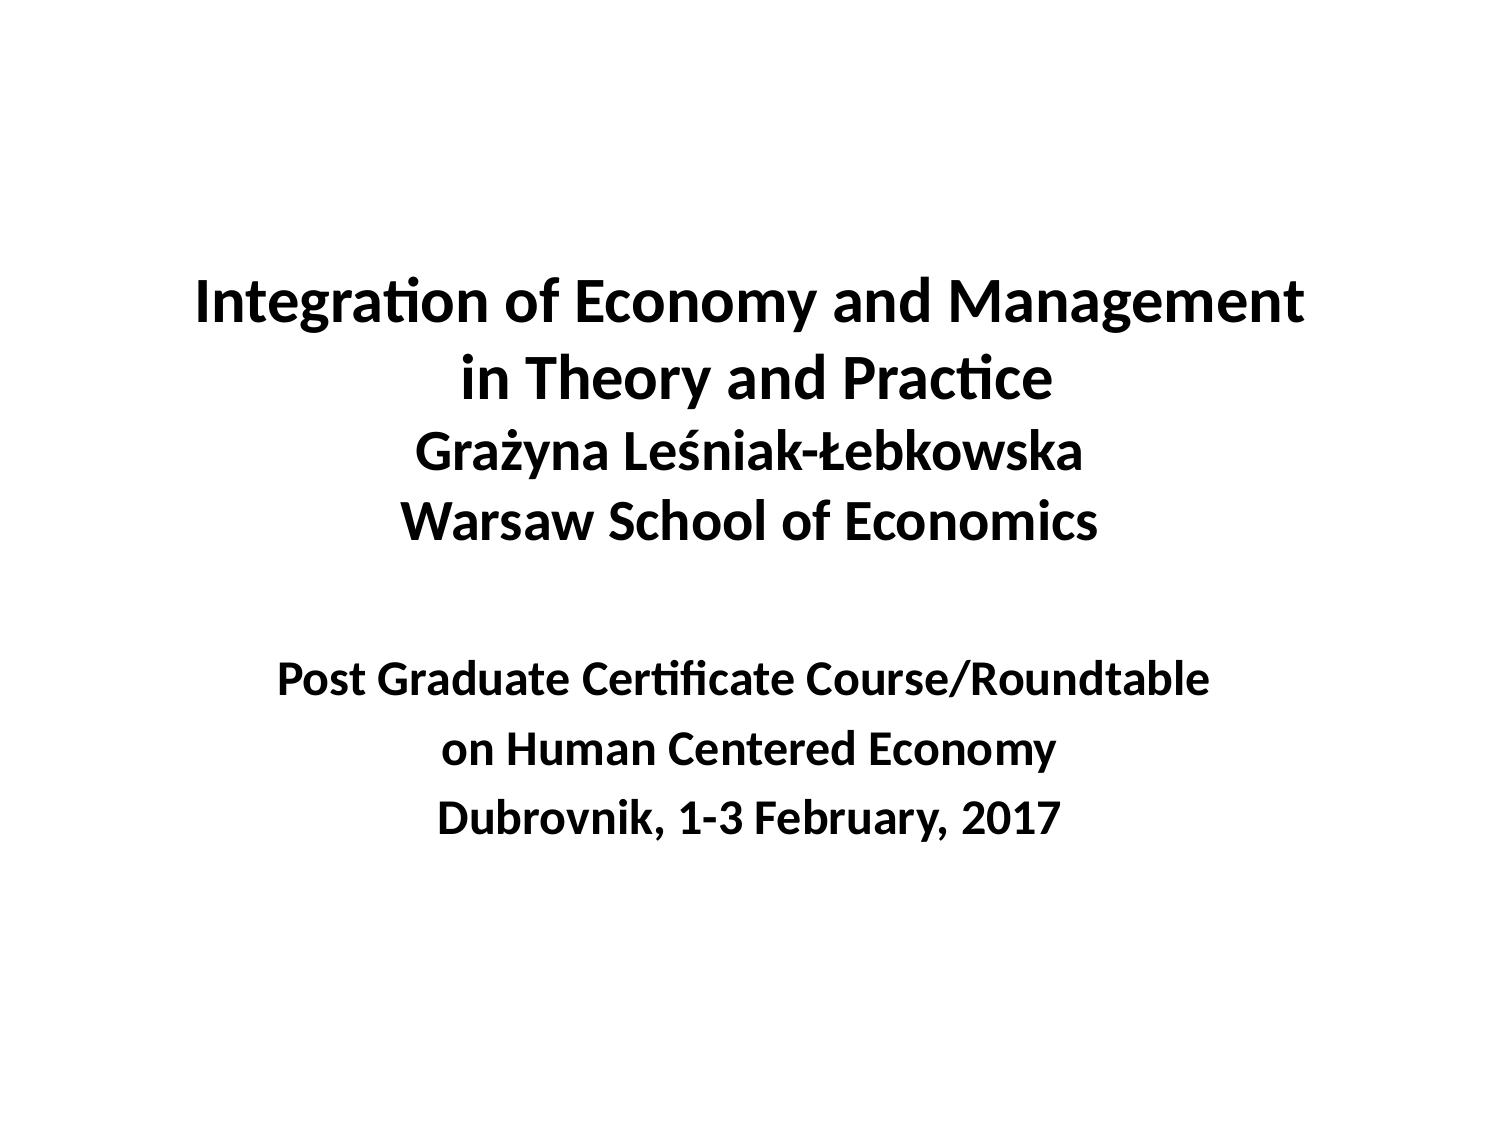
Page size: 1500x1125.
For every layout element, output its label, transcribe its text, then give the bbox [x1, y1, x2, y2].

title Integration of Economy and Management in Theory and Practice Grażyna Leśniak-Łebkowska Warsaw School of Economics [112, 219, 1388, 591]
subtitle Post Graduate Certificate Course/Roundtable on Human Centered Economy Dubrovnik, 1-3 February, 2017 [225, 637, 1275, 925]
